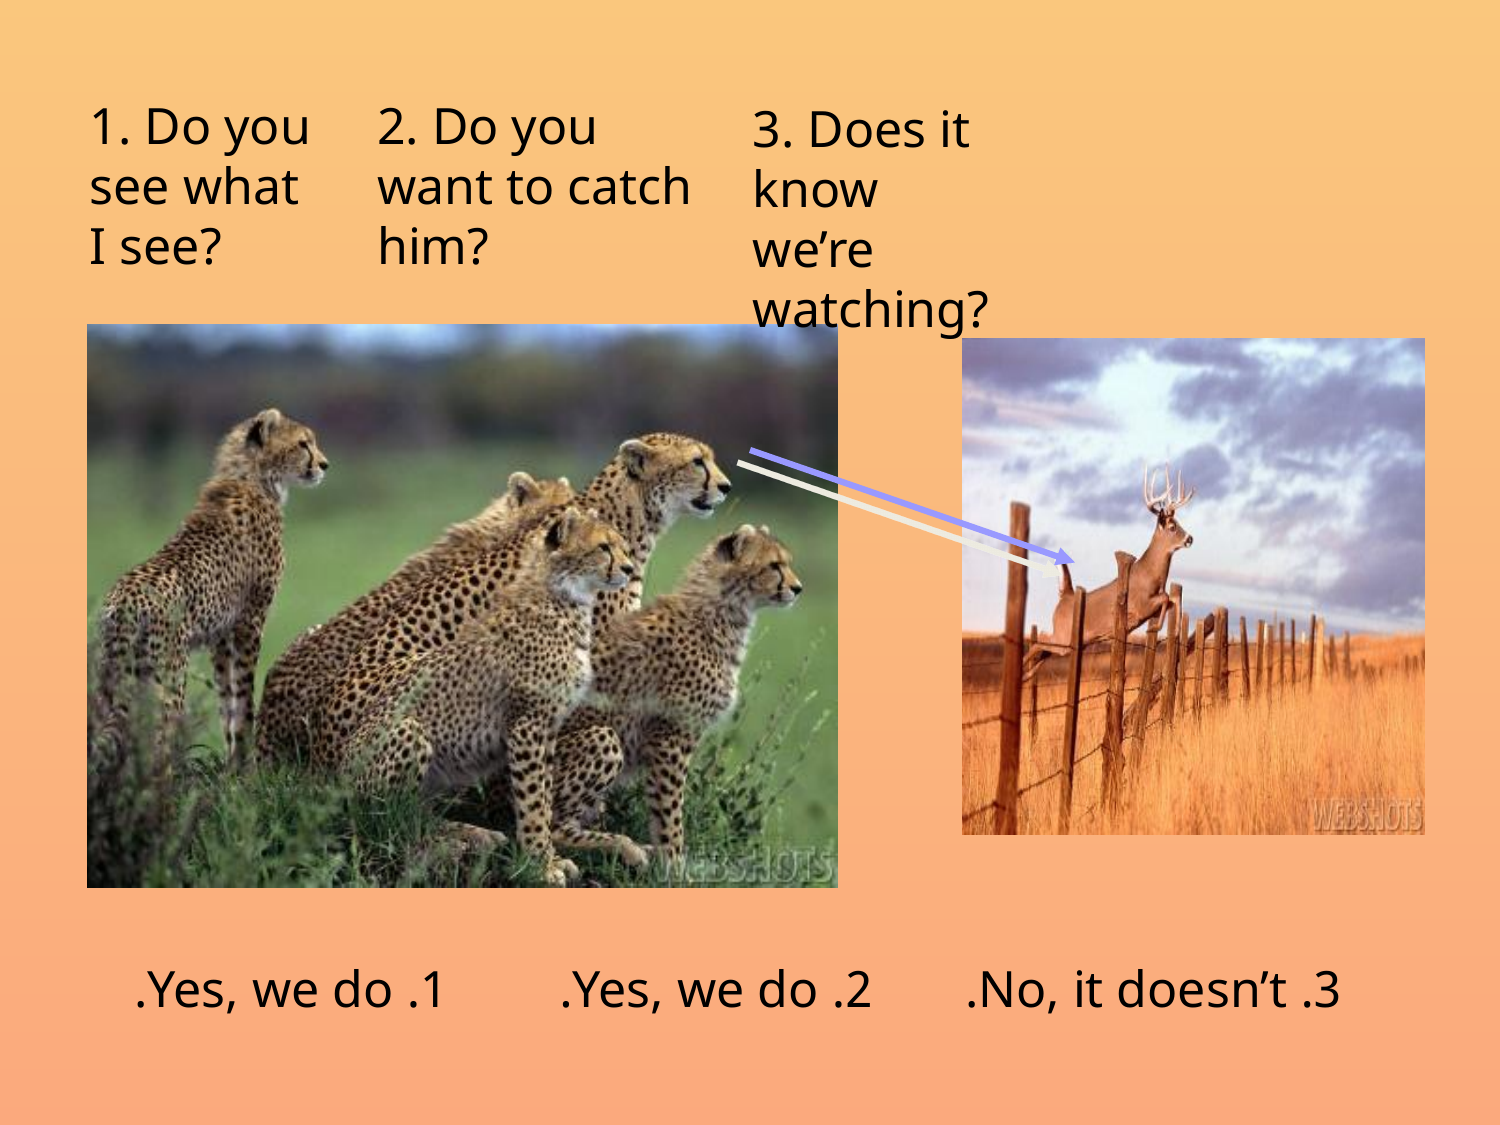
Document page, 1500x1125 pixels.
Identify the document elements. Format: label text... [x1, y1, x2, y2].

text_box 2. Do you want to catch him? [362, 87, 727, 283]
picture [962, 337, 1426, 835]
picture [87, 324, 838, 888]
text_box 3. Does it know we’re watching? [738, 89, 1026, 345]
text_box 1. Do you see what I see? [75, 87, 338, 283]
text_box 2. Yes, we do. [537, 949, 888, 1025]
text_box 1. Yes, we do. [112, 949, 463, 1025]
text_box 3. No, it doesn’t. [949, 949, 1400, 1025]
